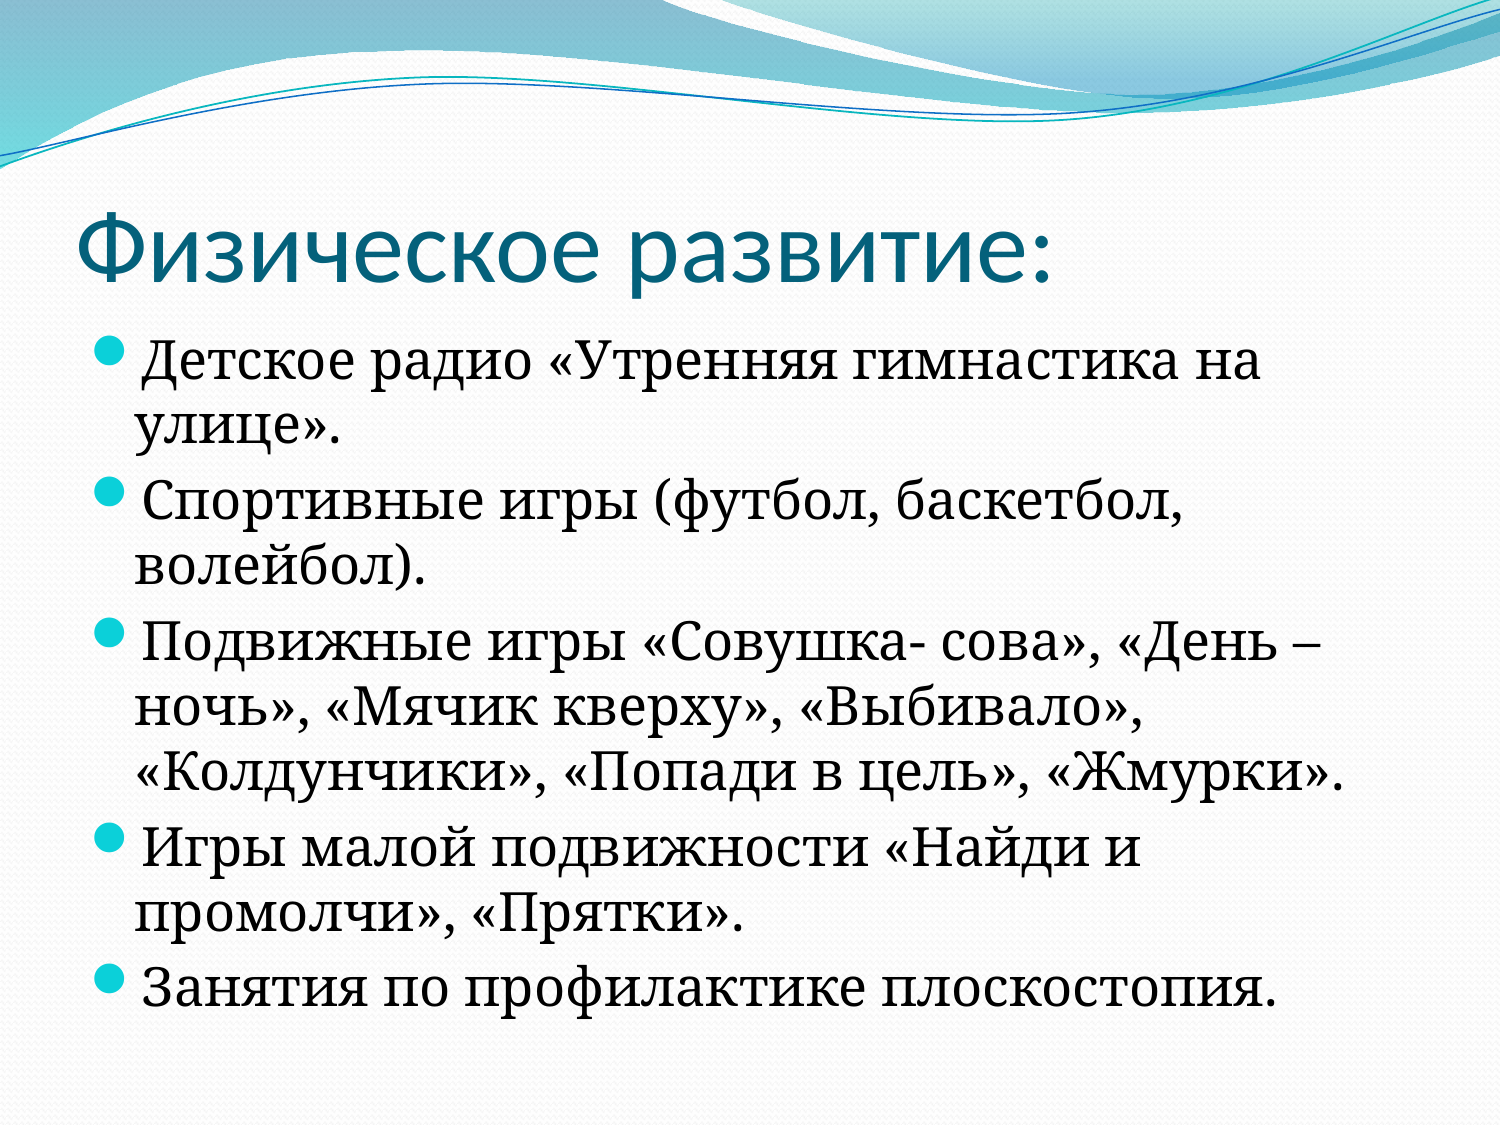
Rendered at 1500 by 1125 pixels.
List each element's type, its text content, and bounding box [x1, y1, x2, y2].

title Физическое развитие: [74, 115, 1426, 304]
list Детское радио «Утренняя гимнастика на улице». Спортивные игры (футбол, баскетбол, волейбол). Подвижные игры «Совушка- сова», «День – ночь», «Мячик кверху», «Выбивало», «Колдунчики», «Попади в цель», «Жмурки». Игры малой подвижности «Найди и промолчи», «Прятки». Занятия по профилактике плоскостопия. [74, 317, 1426, 1038]
